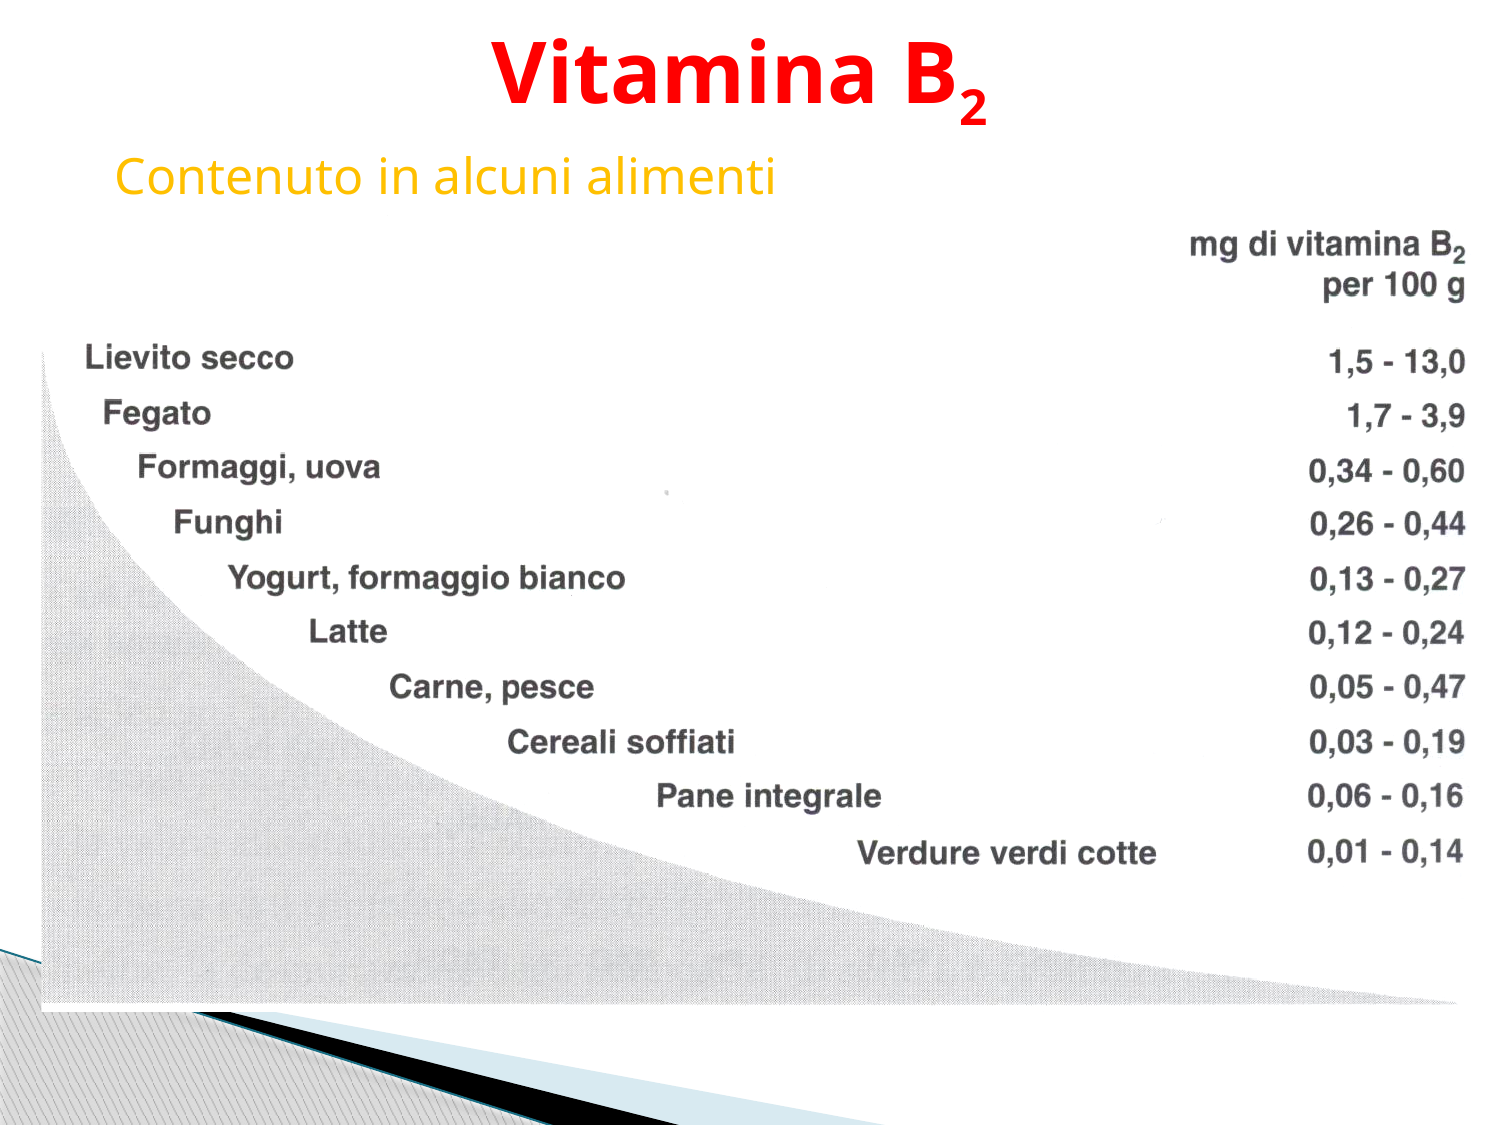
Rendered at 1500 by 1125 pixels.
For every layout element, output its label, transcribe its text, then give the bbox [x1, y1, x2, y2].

title Vitamina B2 [64, 4, 1415, 149]
text_box Contenuto in alcuni alimenti [100, 137, 987, 212]
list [41, 212, 1471, 1012]
